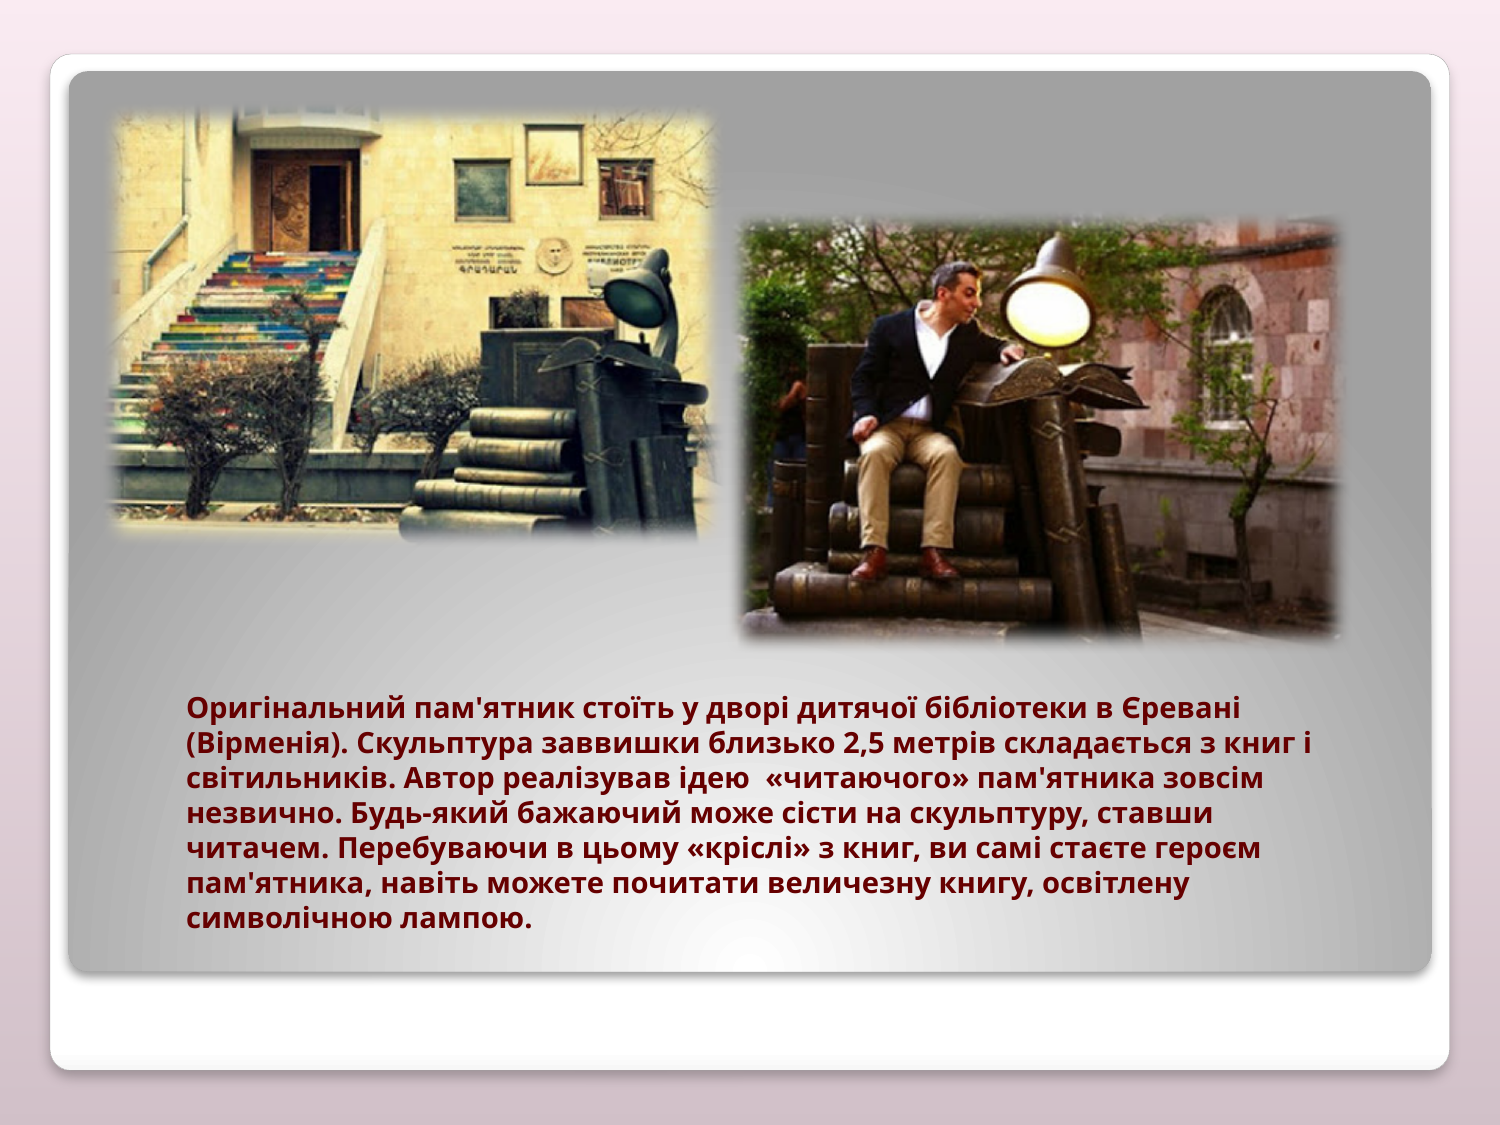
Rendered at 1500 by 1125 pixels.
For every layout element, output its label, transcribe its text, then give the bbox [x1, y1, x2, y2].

text_box Оригінальний пам'ятник стоїть у дворі дитячої бібліотеки в Єревані (Вірменія). Скульптура заввишки близько 2,5 метрів складається з книг і світильників. Автор реалізував ідею «читаючого» пам'ятника зовсім незвично. Будь-який бажаючий може сісти на скульптуру, ставши читачем. Перебуваючи в цьому «кріслі» з книг, ви самі стаєте героєм пам'ятника, навіть можете почитати величезну книгу, освітлену символічною лампою. [171, 682, 1353, 987]
picture [100, 101, 1352, 654]
